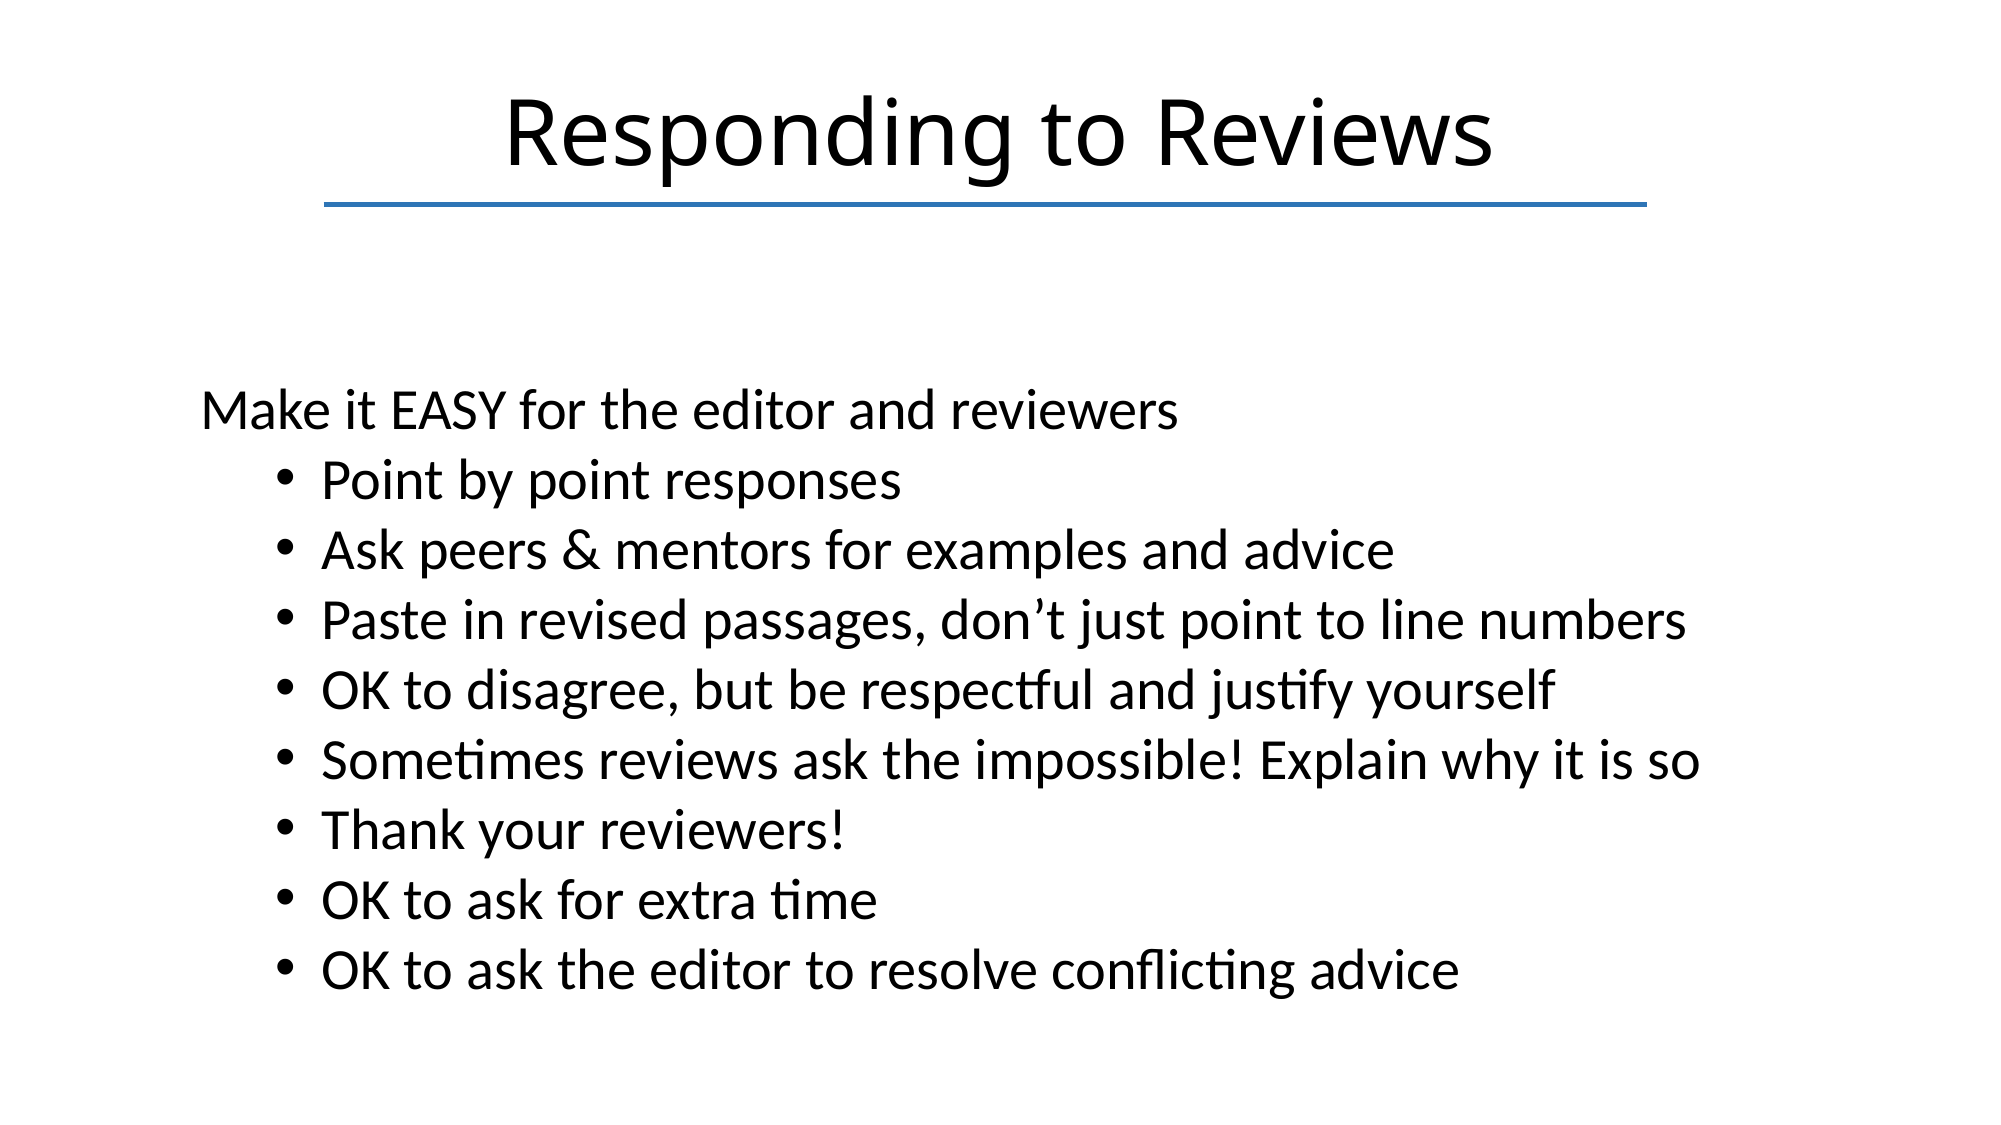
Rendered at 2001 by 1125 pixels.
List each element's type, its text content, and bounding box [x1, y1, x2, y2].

text_box Make it EASY for the editor and reviewers Point by point responses Ask peers & mentors for examples and advice Paste in revised passages, don’t just point to line numbers OK to disagree, but be respectful and justify yourself Sometimes reviews ask the impossible! Explain why it is so Thank your reviewers! OK to ask for extra time OK to ask the editor to resolve conflicting advice [185, 363, 1717, 1009]
title Responding to Reviews [137, 27, 1863, 245]
